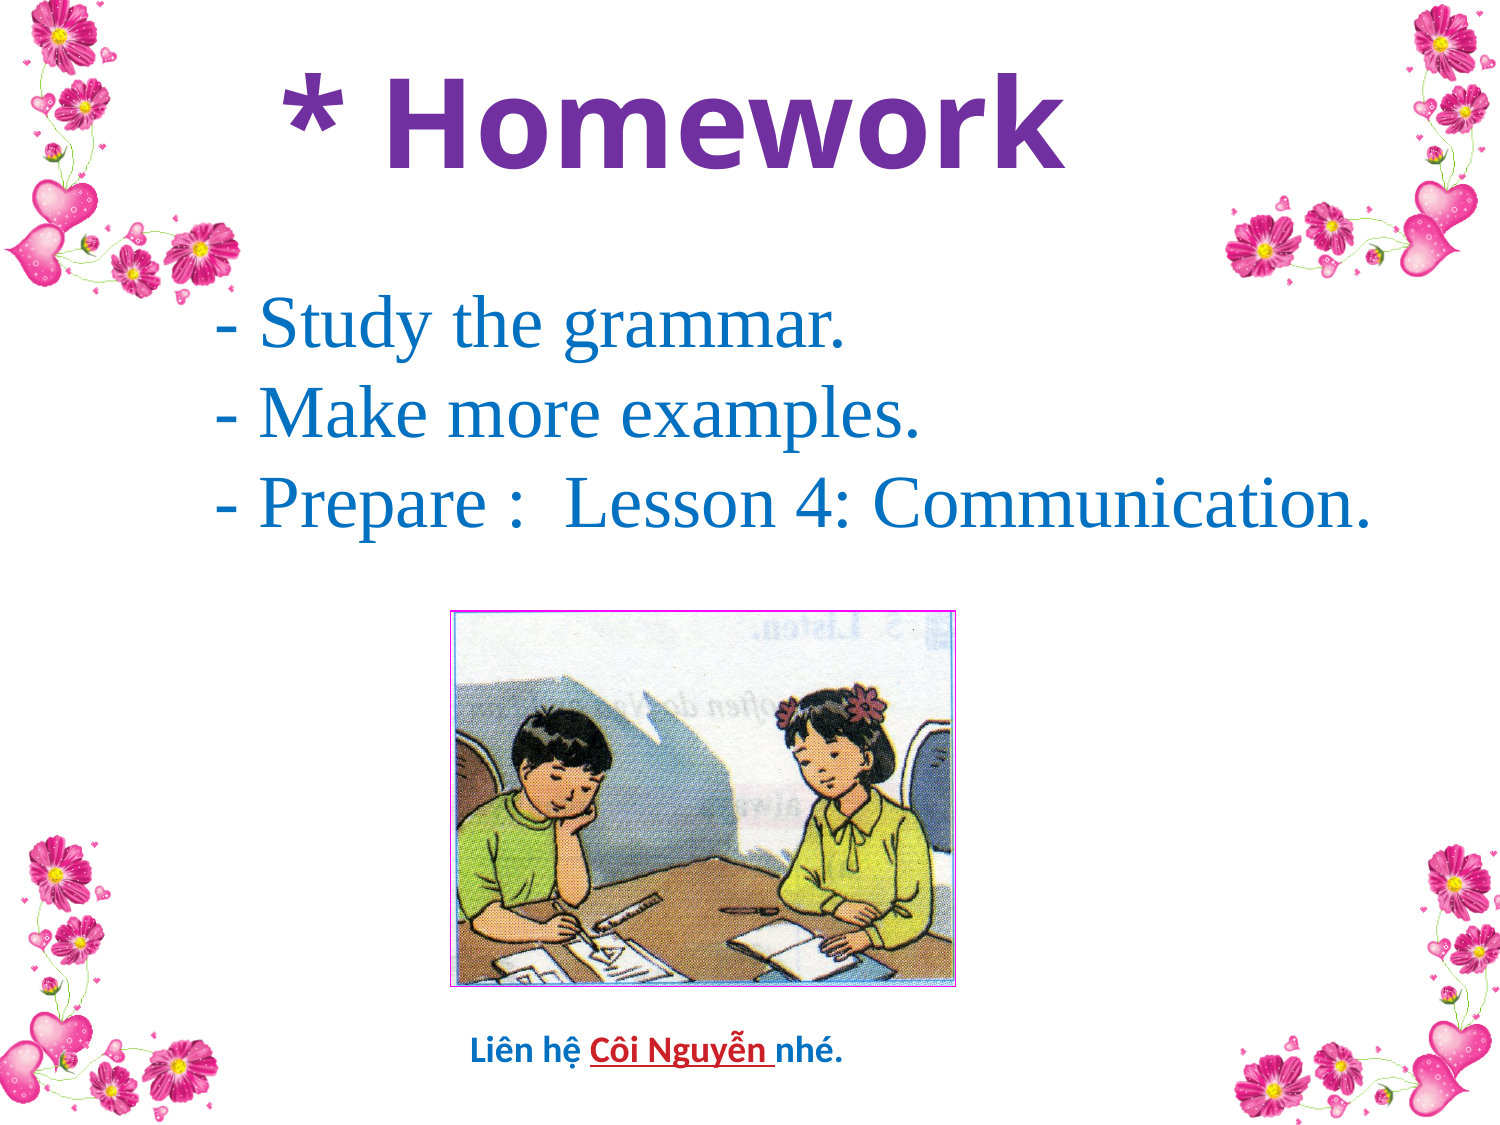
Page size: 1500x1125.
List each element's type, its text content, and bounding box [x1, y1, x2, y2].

picture [0, 790, 262, 1125]
picture [0, 0, 285, 430]
text_box - Study the grammar. - Make more examples. - Prepare : Lesson 4: Communication. [200, 265, 1500, 551]
text_box * Homework [264, 35, 1082, 201]
picture [1190, 799, 1500, 1125]
picture [451, 611, 955, 986]
text_box Liên hệ Côi Nguyễn nhé. [455, 1017, 891, 1077]
picture [1181, 0, 1500, 440]
